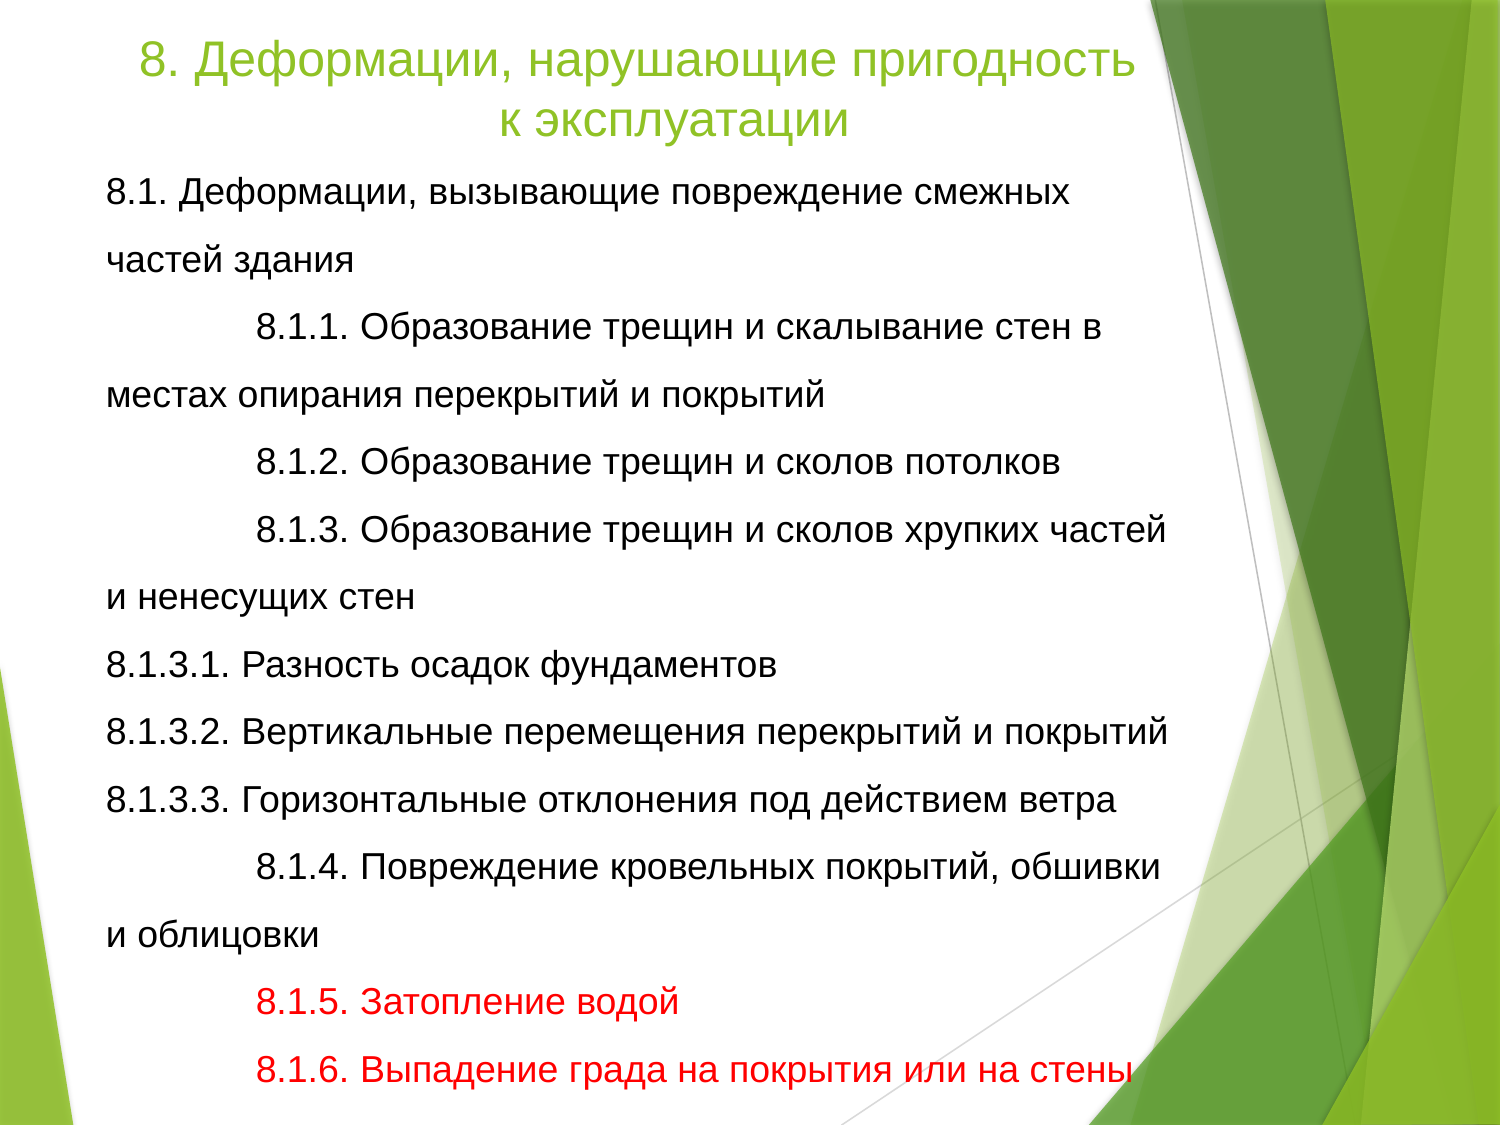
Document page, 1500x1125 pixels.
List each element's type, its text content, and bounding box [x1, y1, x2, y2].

text_box 8.1. Деформации, вызывающие повреждение смежных частей здания 8.1.1. Образование трещин и скалывание стен в местах опирания перекрытий и покрытий 8.1.2. Образование трещин и сколов потолков 8.1.3. Образование трещин и сколов хрупких частей и ненесущих стен 8.1.3.1. Разность осадок фундаментов 8.1.3.2. Вертикальные перемещения перекрытий и покрытий 8.1.3.3. Горизонтальные отклонения под действием ветра 8.1.4. Повреждение кровельных покрытий, обшивки и облицовки 8.1.5. Затопление водой 8.1.6. Выпадение града на покрытия или на стены [91, 137, 1185, 1097]
text_box 8. Деформации, нарушающие пригодность к эксплуатации [112, 19, 1164, 154]
